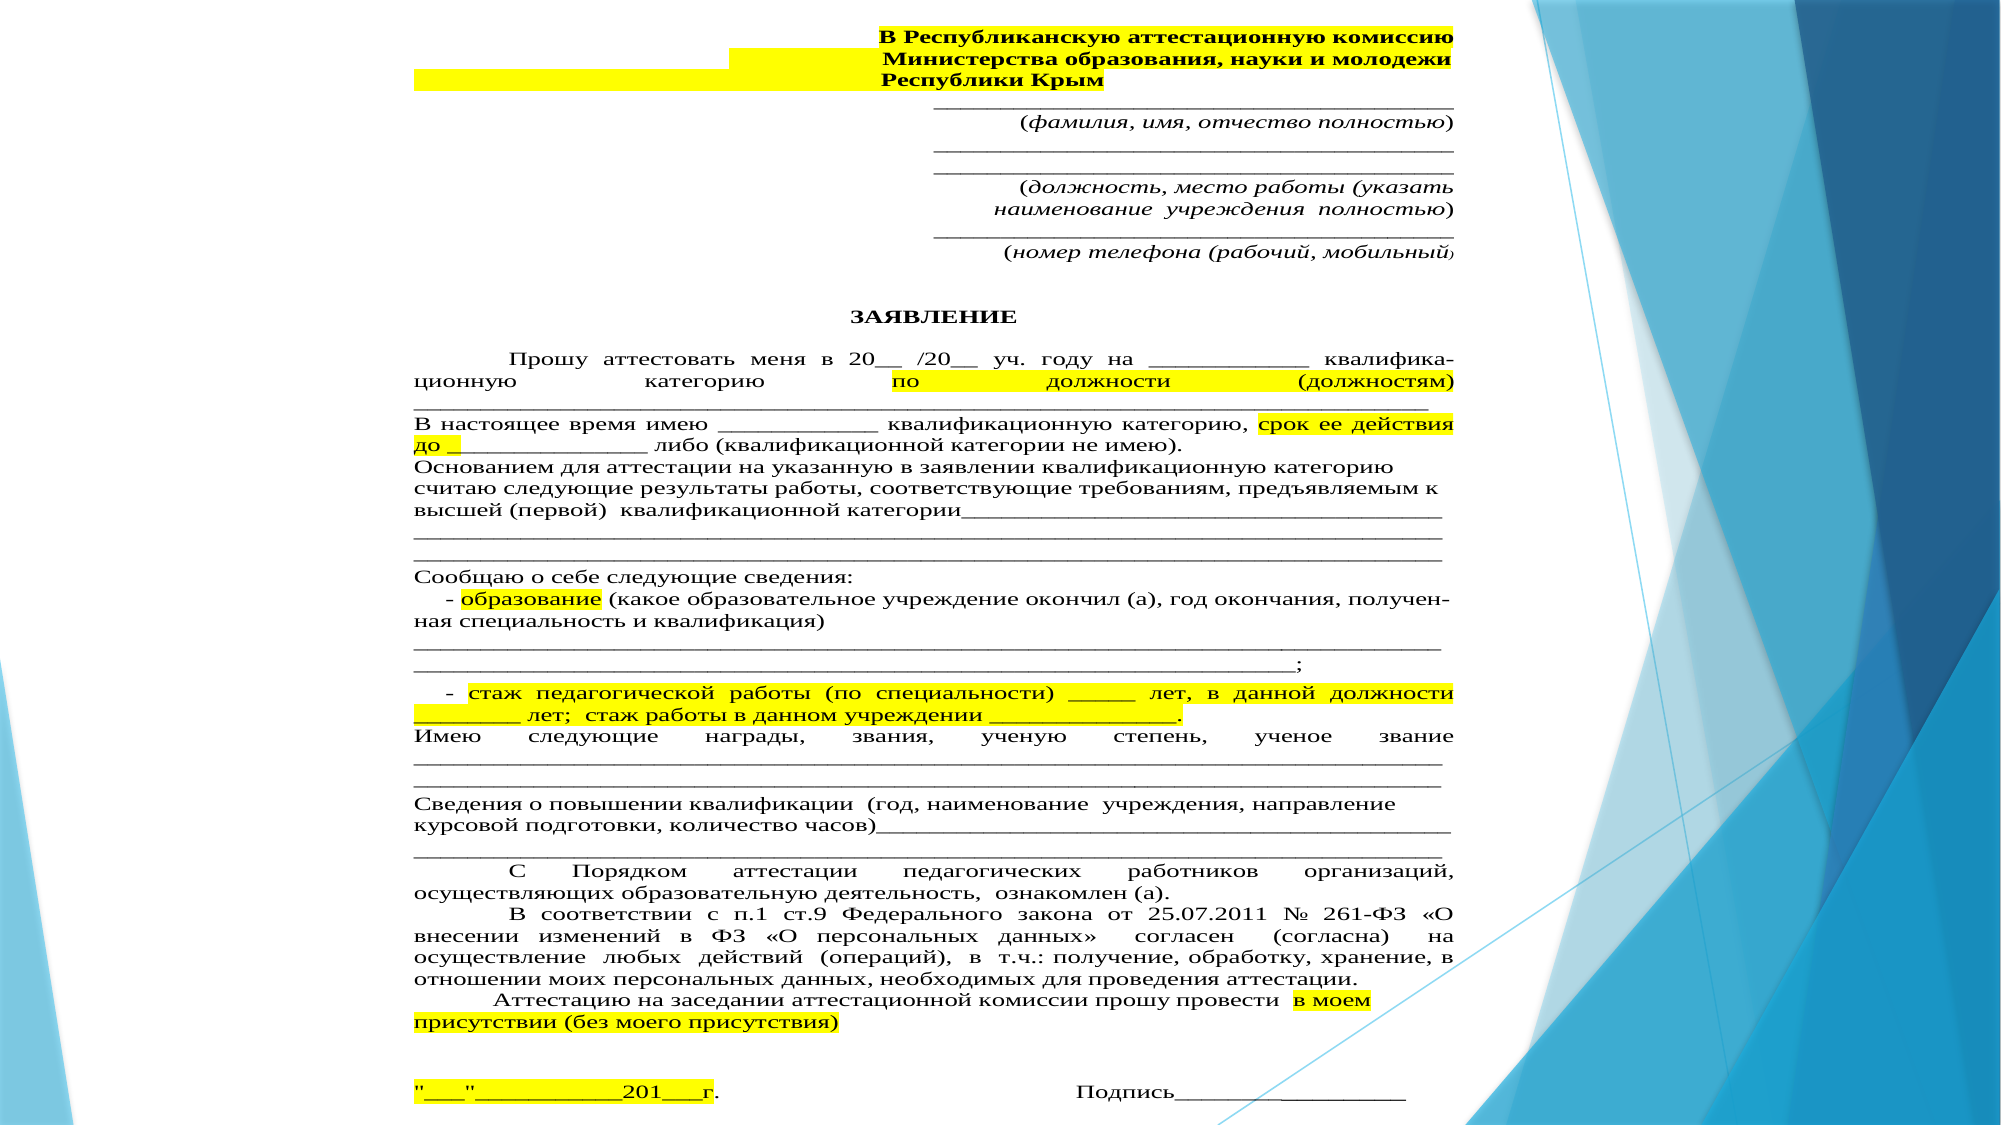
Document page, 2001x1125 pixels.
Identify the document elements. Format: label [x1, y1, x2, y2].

list [412, 24, 1454, 1125]
